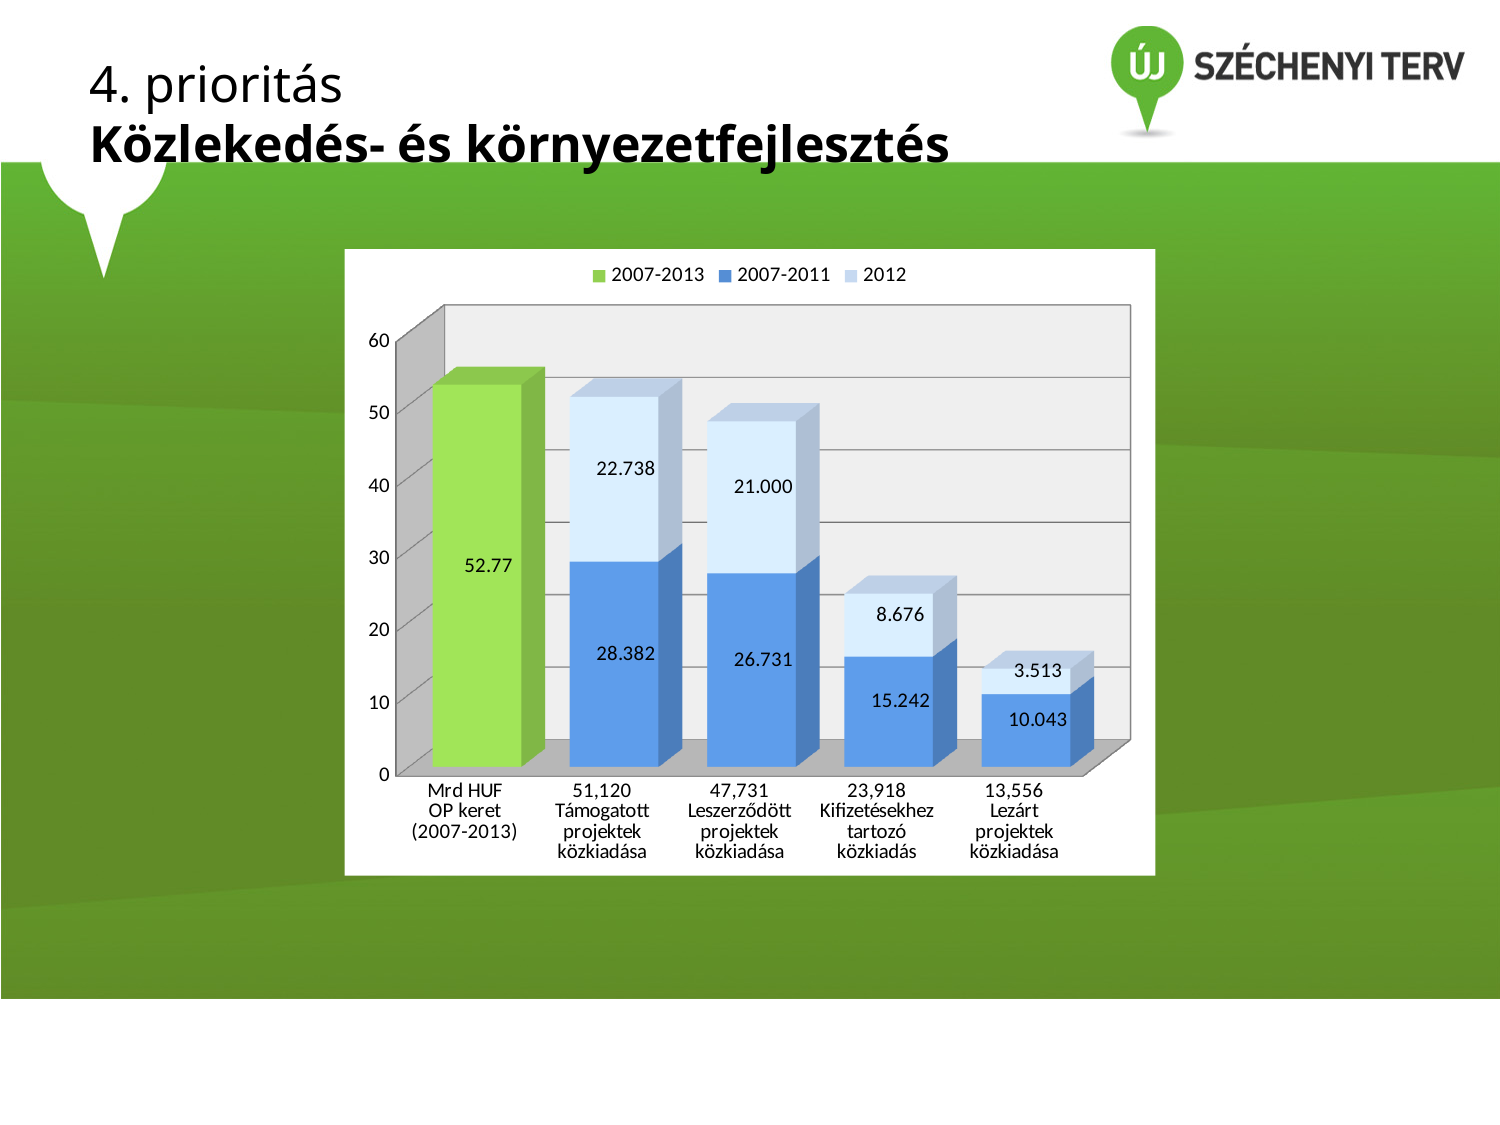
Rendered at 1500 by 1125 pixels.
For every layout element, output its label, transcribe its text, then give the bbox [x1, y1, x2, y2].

chart [344, 248, 1156, 876]
title 4. prioritás Közlekedés- és környezetfejlesztés [75, 45, 1500, 233]
picture [0, 0, 1500, 1125]
